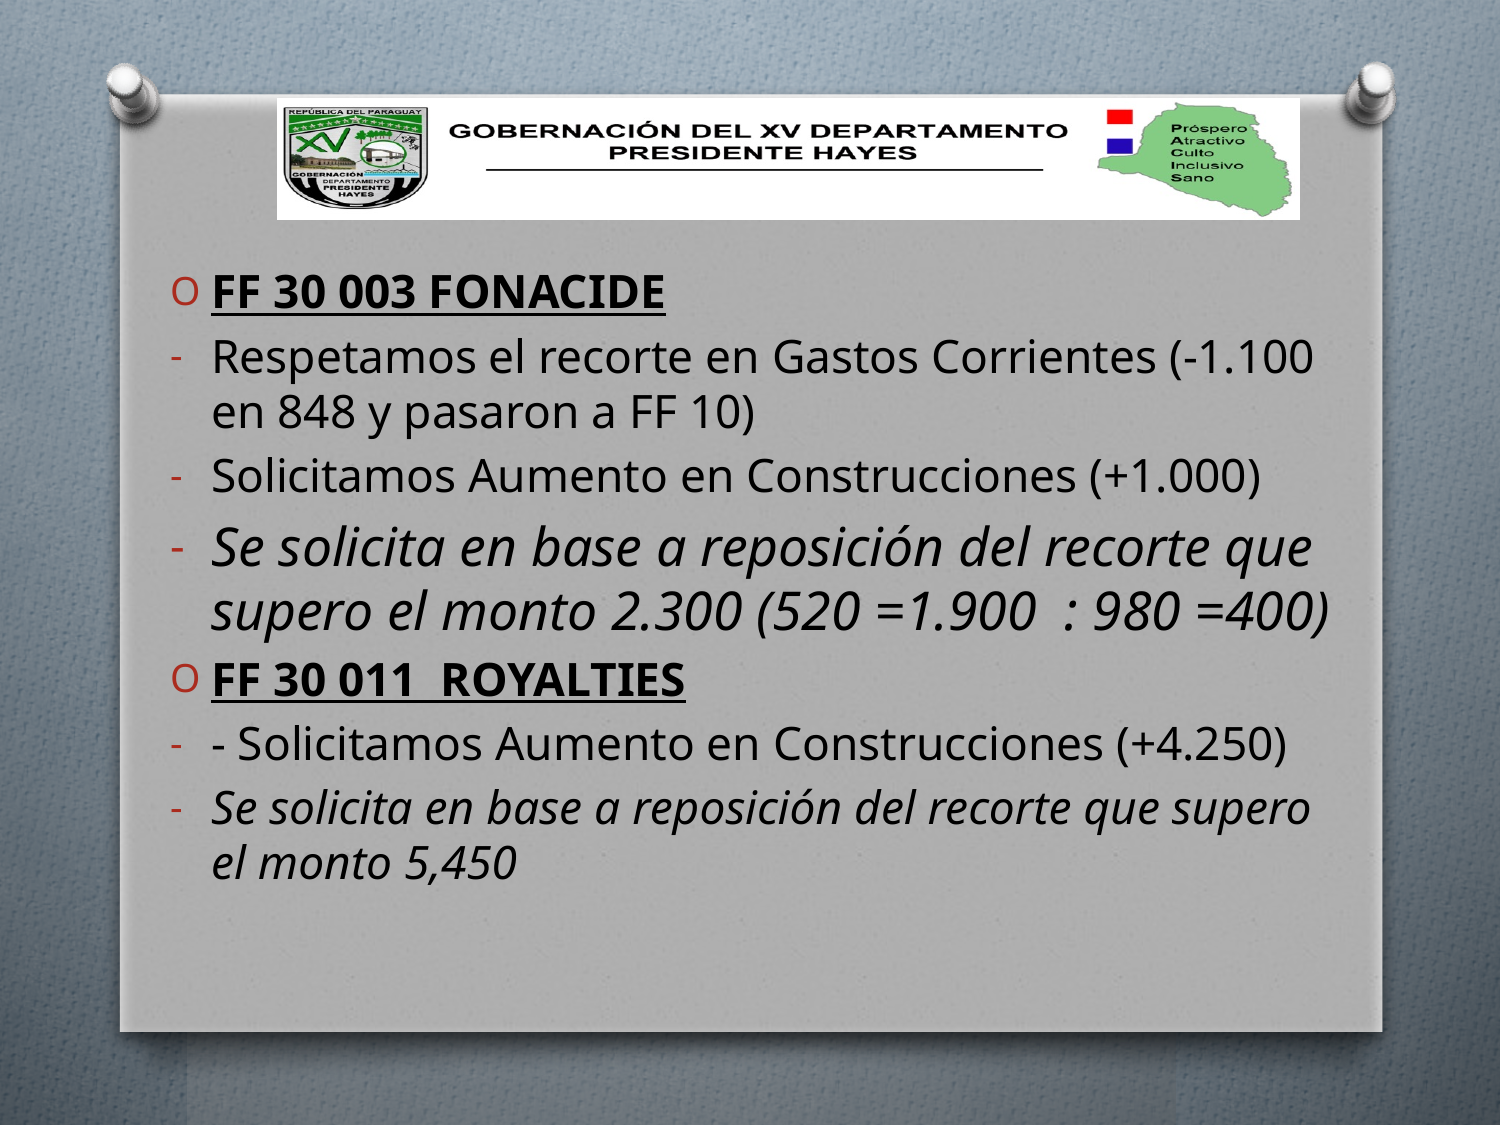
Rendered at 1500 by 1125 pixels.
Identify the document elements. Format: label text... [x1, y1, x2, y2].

picture [75, 29, 198, 153]
picture [277, 98, 1300, 221]
text_box FF 30 003 FONACIDE Respetamos el recorte en Gastos Corrientes (-1.100 en 848 y pasaron a FF 10) Solicitamos Aumento en Construcciones (+1.000) Se solicita en base a reposición del recorte que supero el monto 2.300 (520 =1.900 : 980 =400) FF 30 011 ROYALTIES - Solicitamos Aumento en Construcciones (+4.250) Se solicita en base a reposición del recorte que supero el monto 5,450 [154, 255, 1348, 1024]
picture [1317, 35, 1439, 156]
